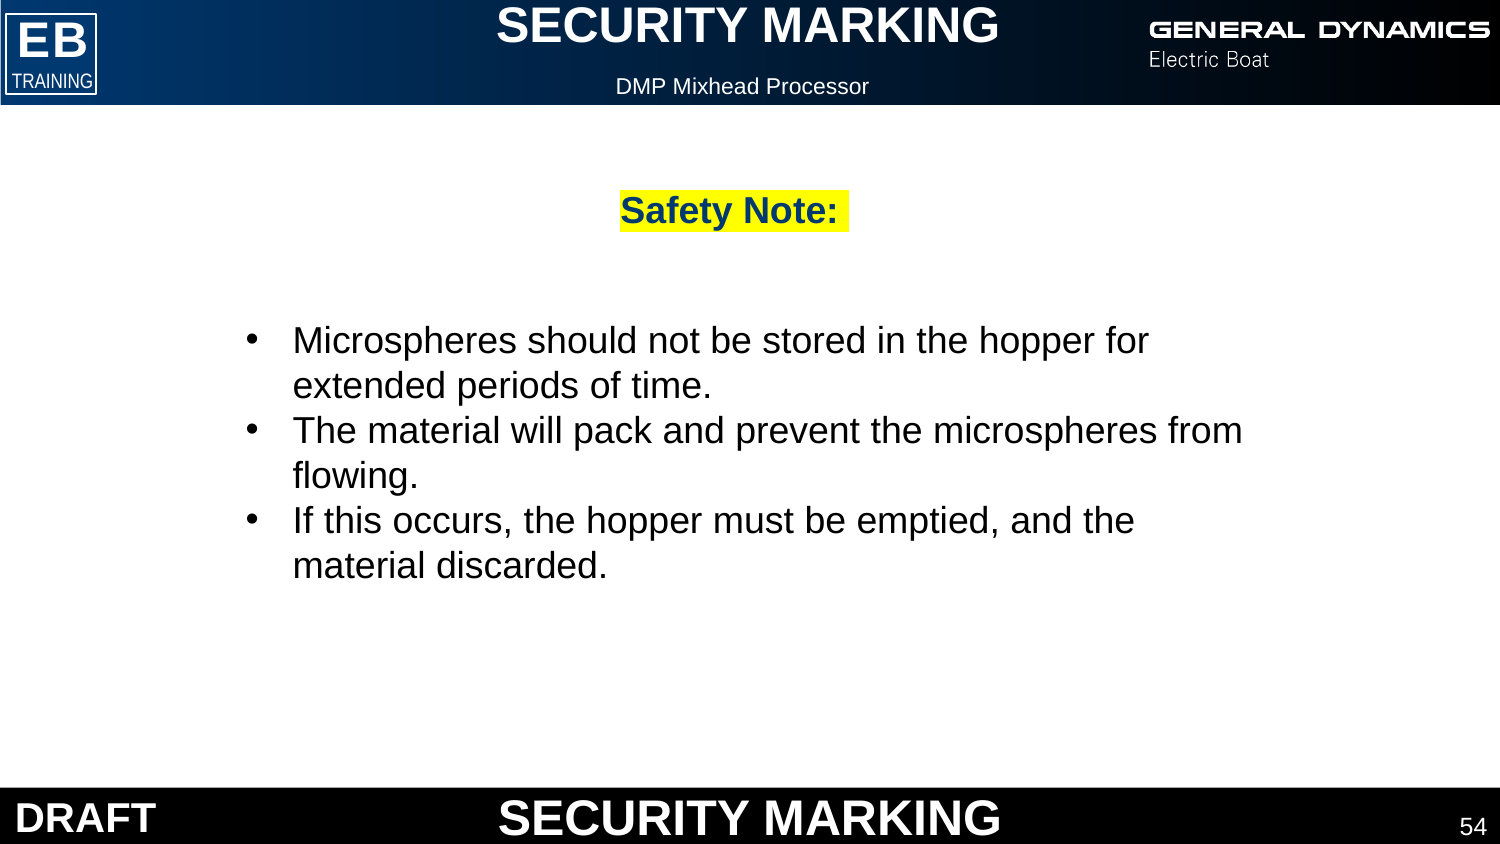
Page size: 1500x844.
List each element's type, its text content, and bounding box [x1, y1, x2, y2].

list DMP Mixhead Processor [0, 60, 1500, 100]
picture [1134, 12, 1500, 60]
text_box Microspheres should not be stored in the hopper for extended periods of time. The material will pack and prevent the microspheres from flowing. If this occurs, the hopper must be emptied, and the material discarded. [230, 308, 1270, 594]
subtitle Safety Note: [133, 163, 1367, 254]
slide_number 54 [1412, 805, 1488, 844]
